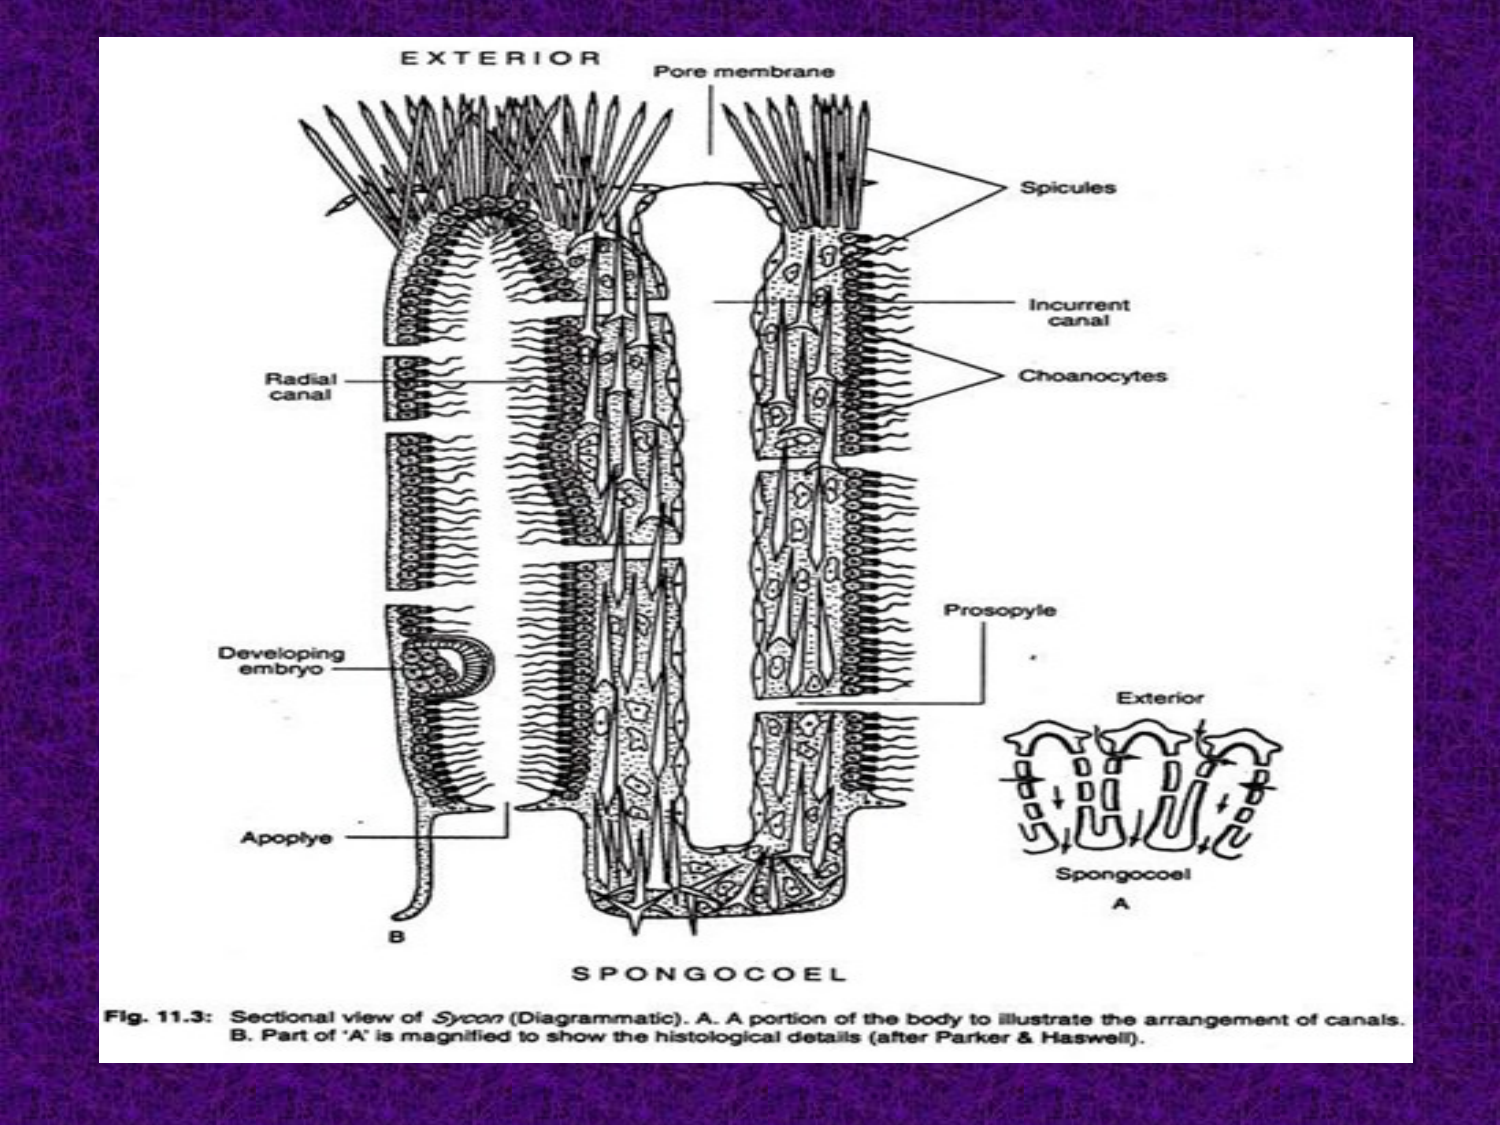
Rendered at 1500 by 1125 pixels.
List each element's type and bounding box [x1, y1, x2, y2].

list [99, 37, 1413, 1063]
picture [0, 0, 1500, 1125]
